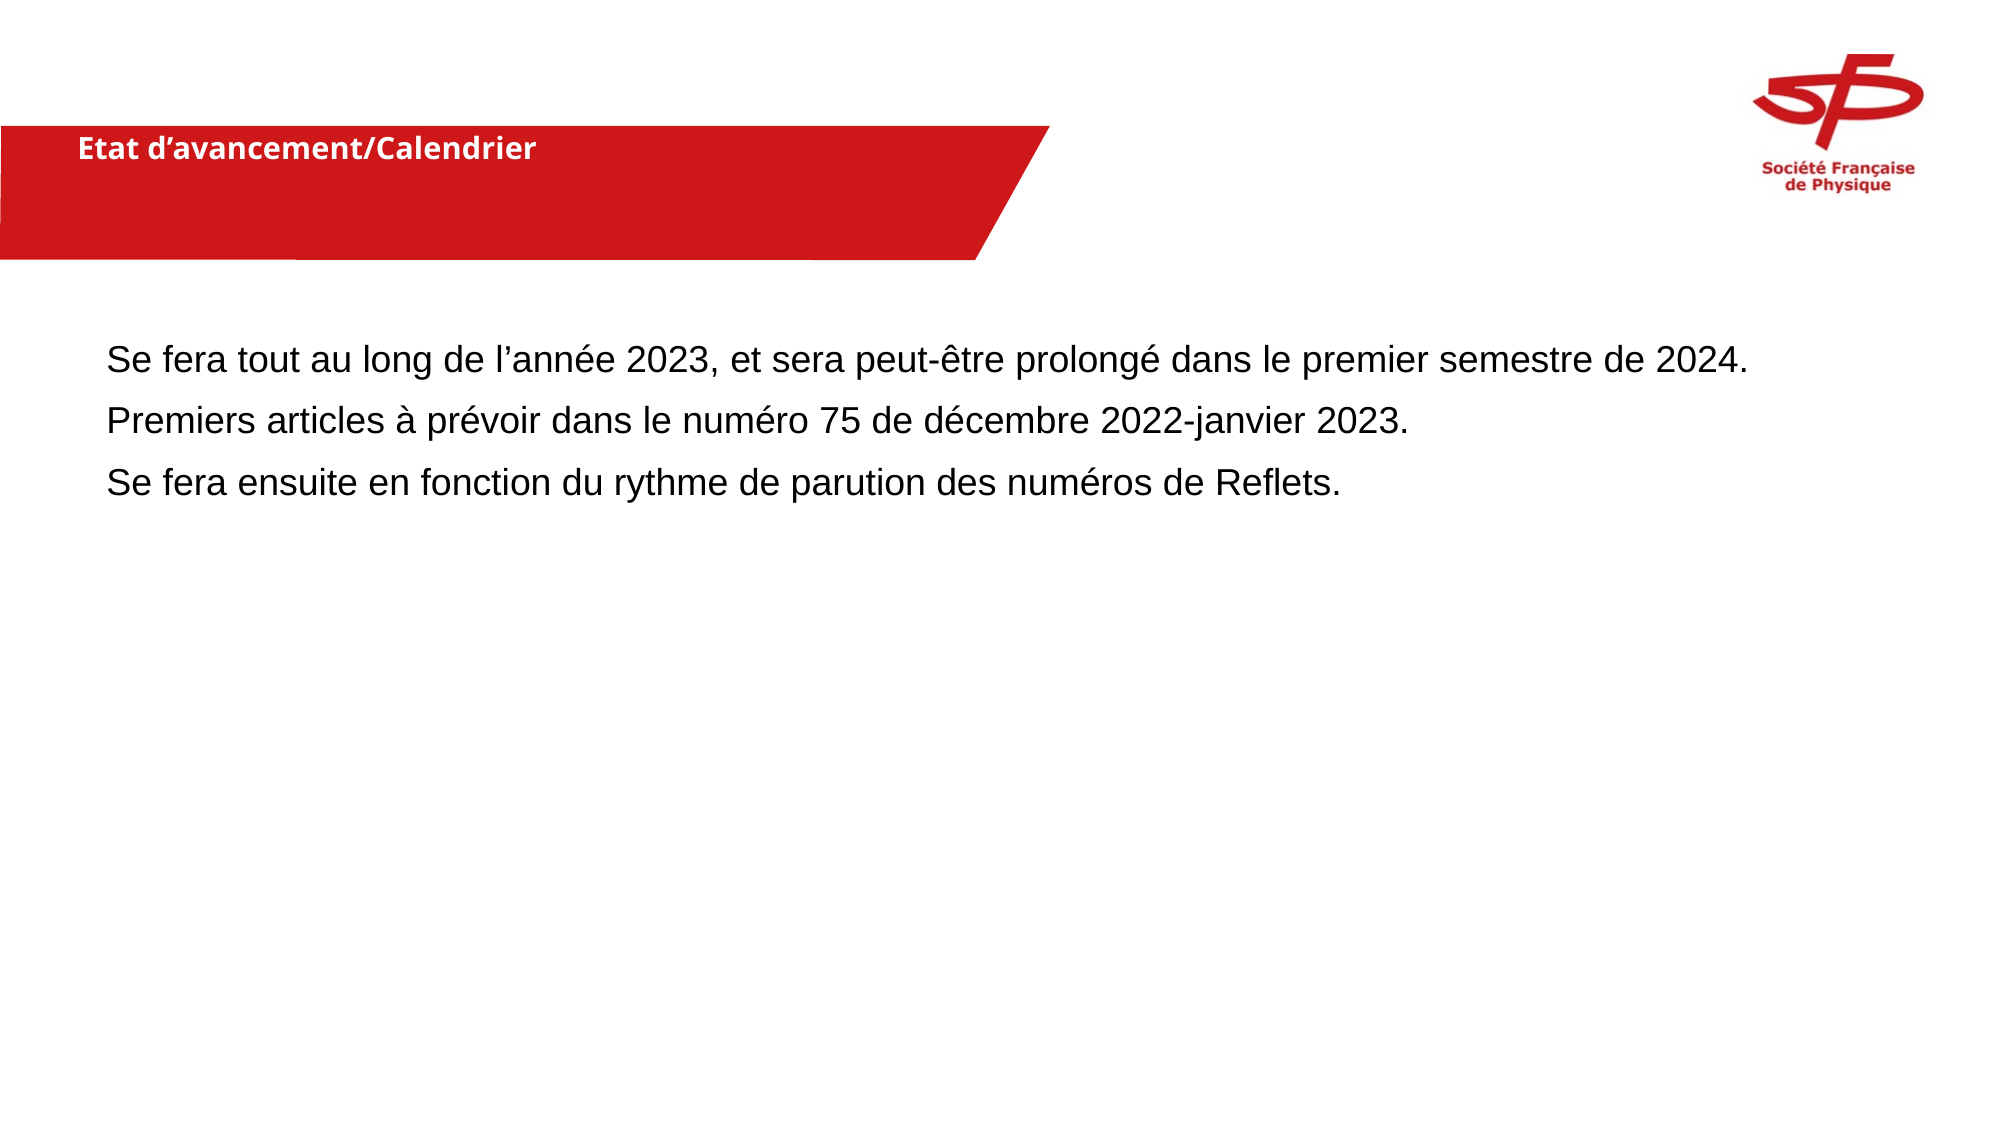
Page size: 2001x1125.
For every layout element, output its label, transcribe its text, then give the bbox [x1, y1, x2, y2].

list Se fera tout au long de l’année 2023, et sera peut-être prolongé dans le premier semestre de 2024. Premiers articles à prévoir dans le numéro 75 de décembre 2022-janvier 2023. Se fera ensuite en fonction du rythme de parution des numéros de Reflets. [91, 332, 1833, 891]
picture [1742, 54, 1934, 198]
title Etat d’avancement/Calendrier [62, 125, 1028, 210]
